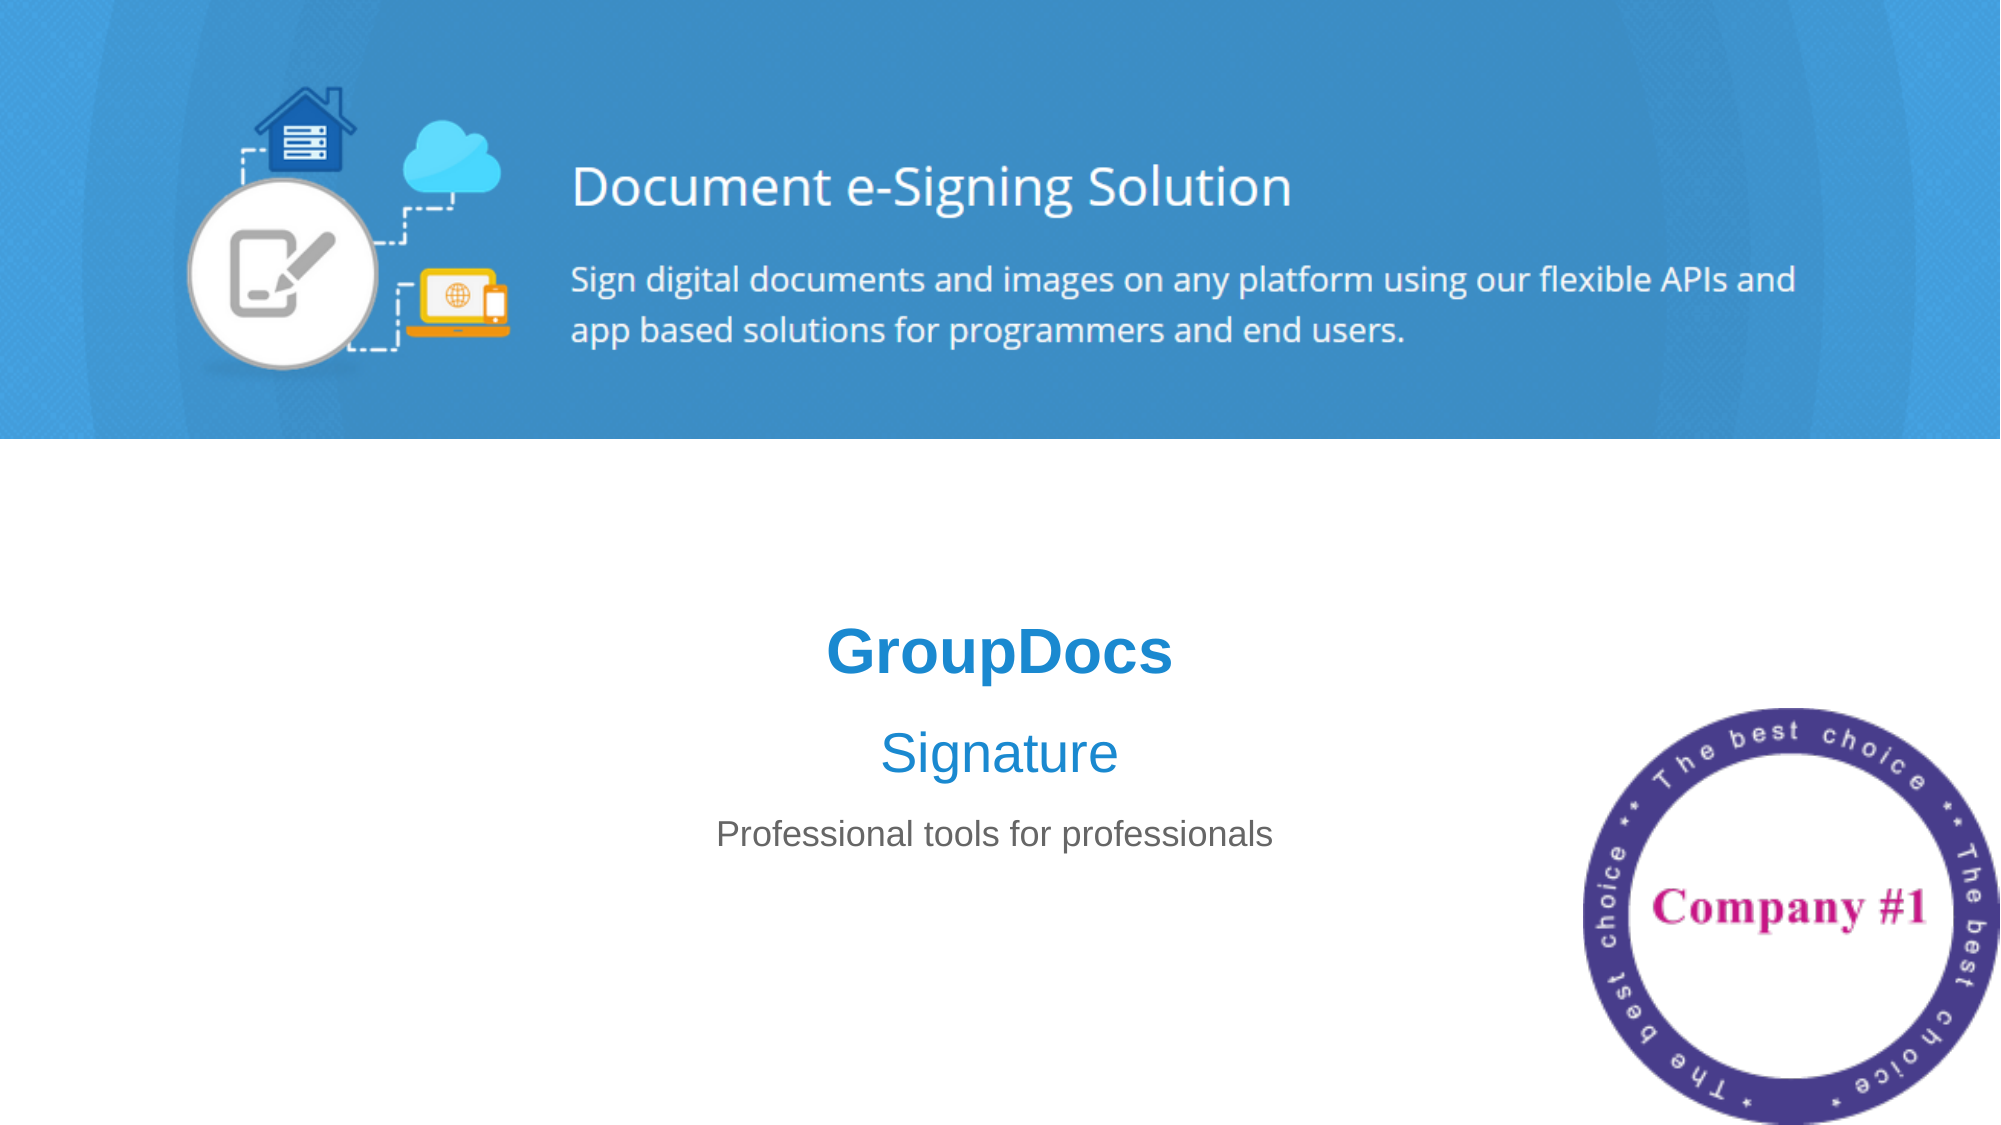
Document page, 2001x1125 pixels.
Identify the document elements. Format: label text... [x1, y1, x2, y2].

subtitle GroupDocs Signature Professional tools for professionals [249, 590, 1750, 863]
picture [1583, 708, 2000, 1125]
picture [0, 0, 2000, 439]
